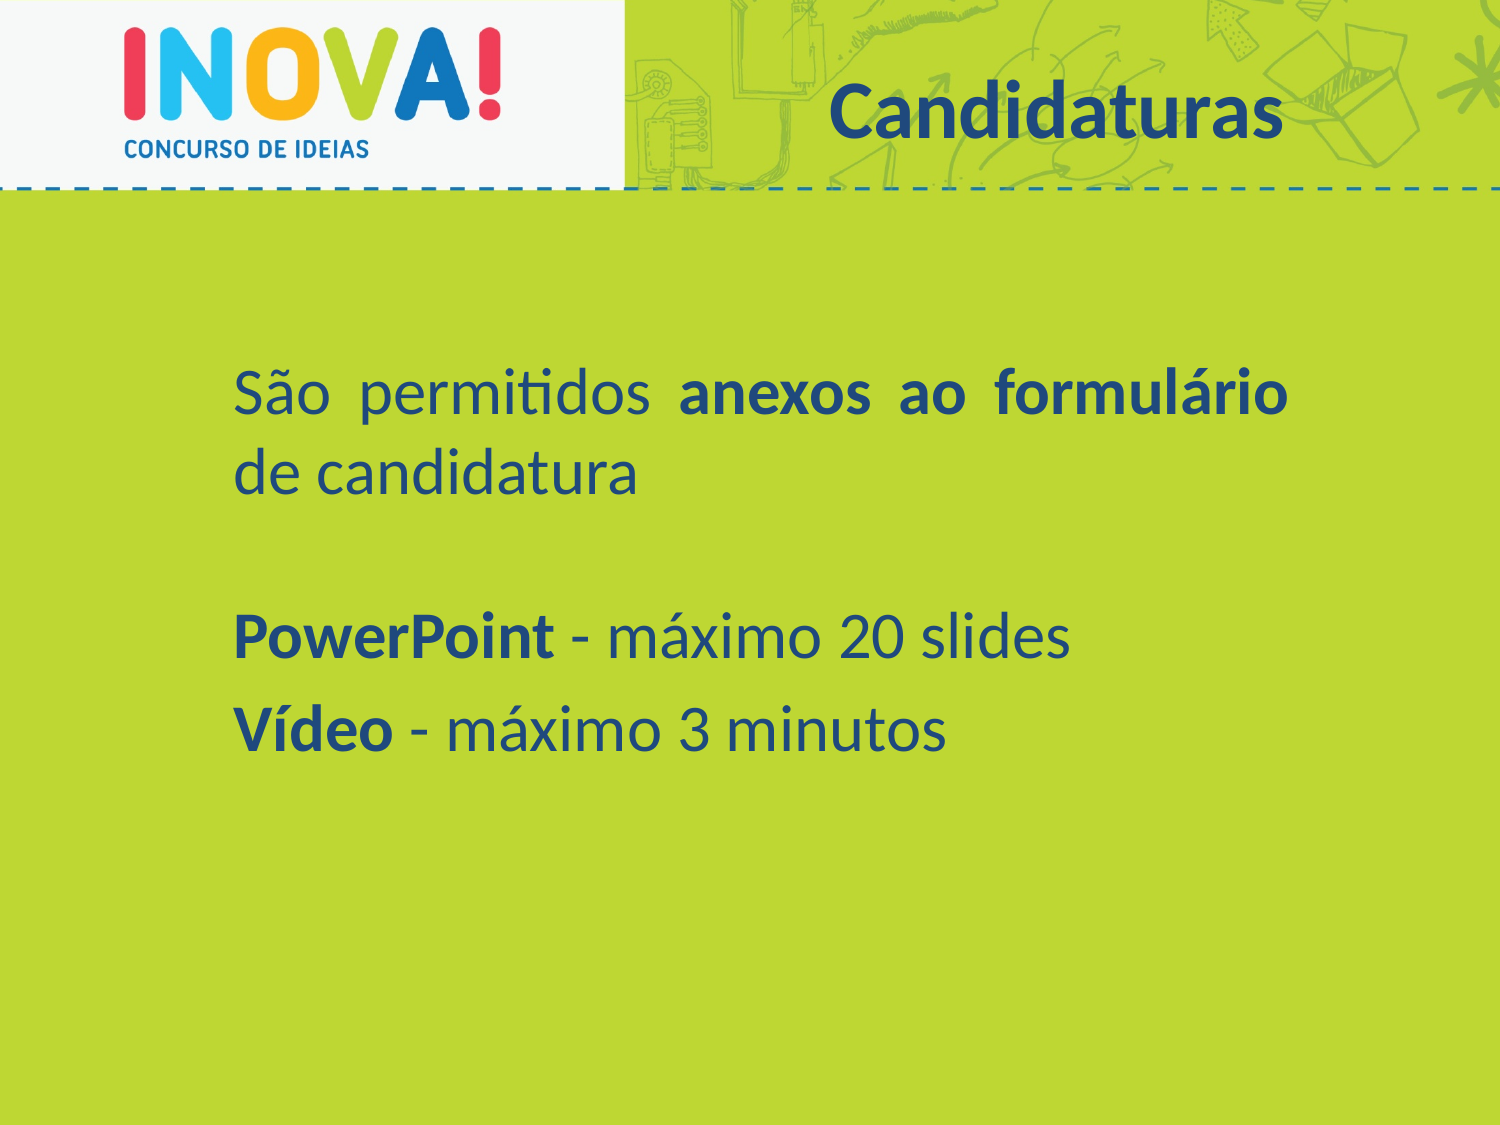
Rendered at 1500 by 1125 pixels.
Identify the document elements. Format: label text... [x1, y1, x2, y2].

subtitle São permitidos anexos ao formulário de candidatura PowerPoint - máximo 20 slides Vídeo - máximo 3 minutos [218, 267, 1306, 1071]
text_box Candidaturas [608, 61, 1500, 149]
picture [0, 0, 1500, 1125]
